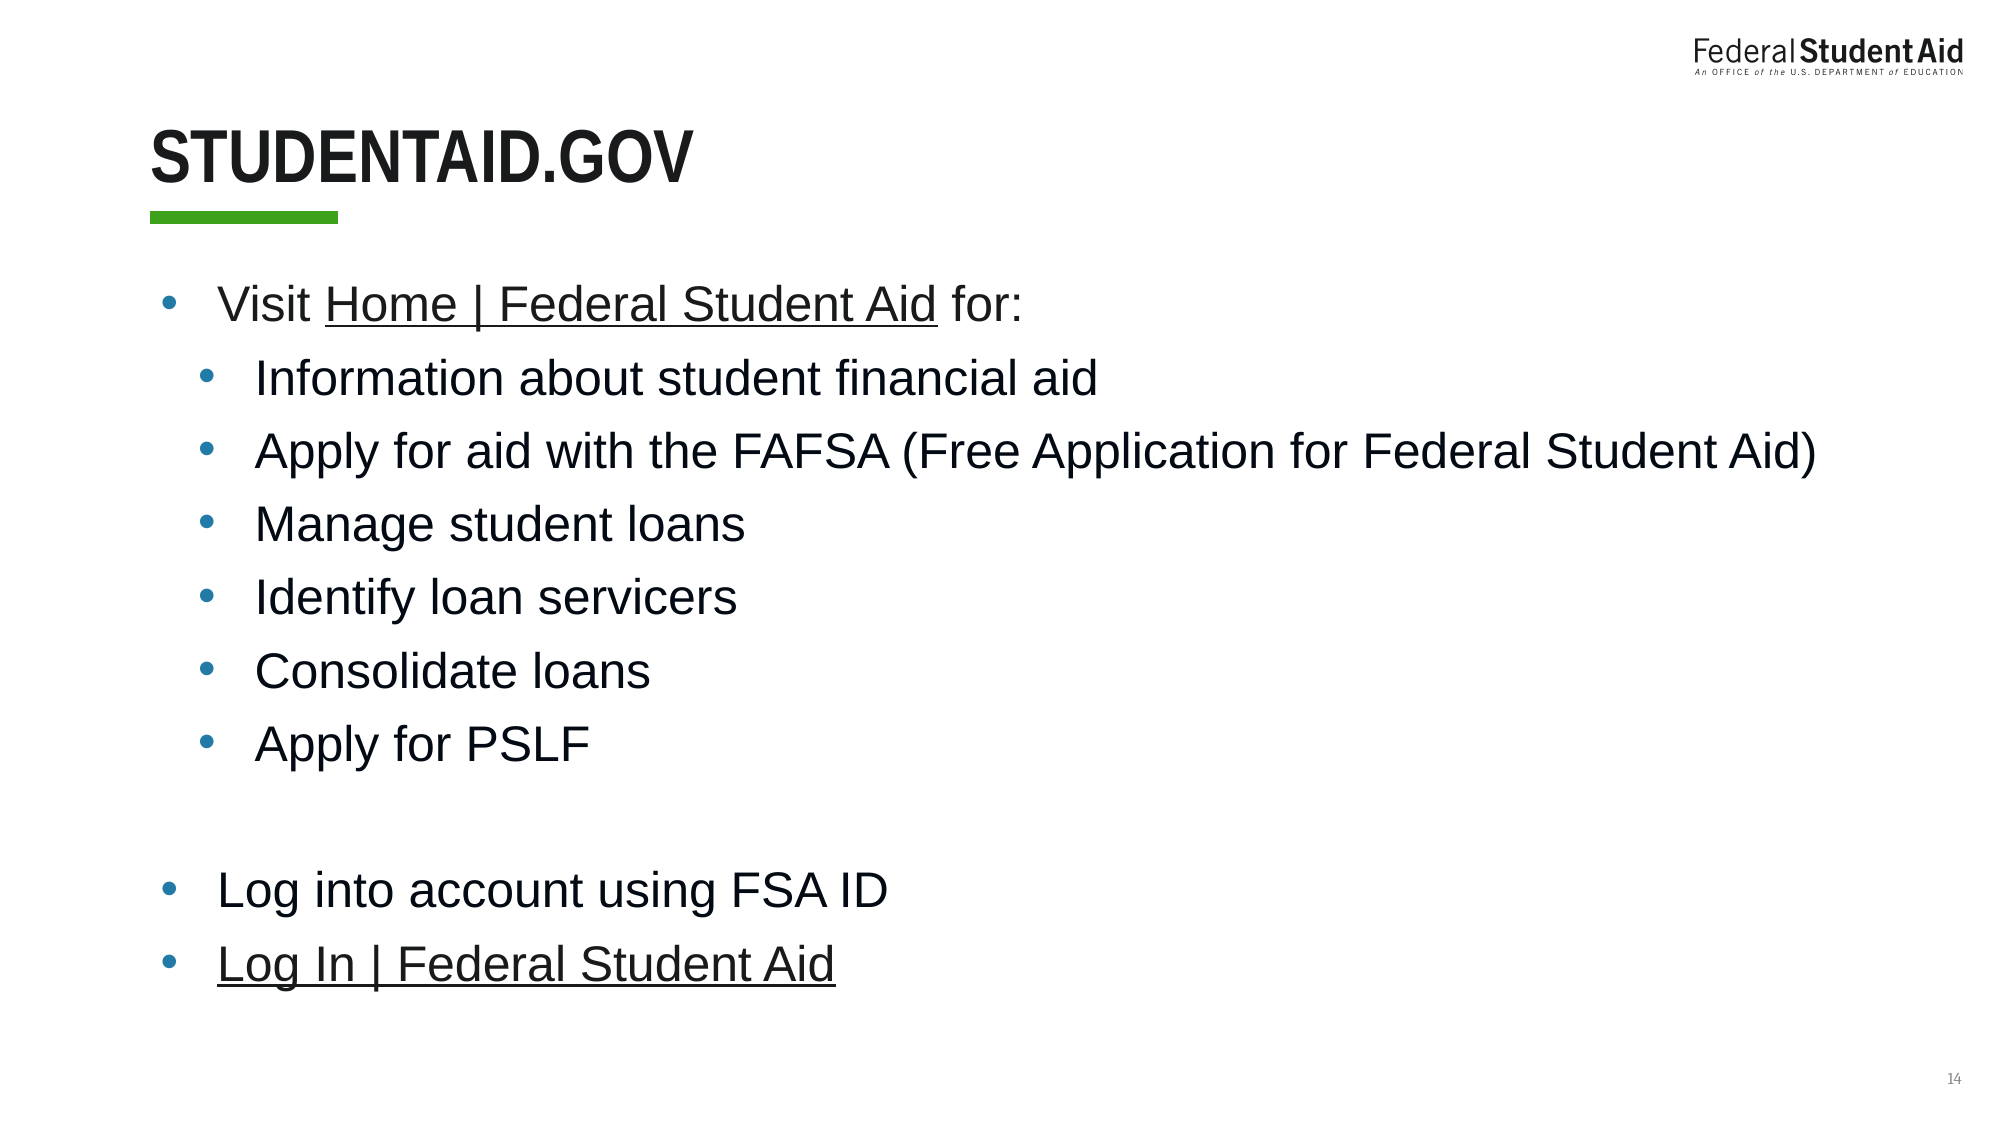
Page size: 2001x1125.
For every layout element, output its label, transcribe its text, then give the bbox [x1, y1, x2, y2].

slide_number ‹#› [1916, 1068, 1962, 1089]
title STUDENTAID.GOV [150, 48, 1662, 199]
text_box Visit Home | Federal Student Aid for: Information about student financial aid Apply for aid with the FAFSA (Free Application for Federal Student Aid) Manage student loans Identify loan servicers Consolidate loans Apply for PSLF Log into account using FSA ID Log In | Federal Student Aid [143, 264, 2000, 988]
picture [1694, 37, 1963, 75]
